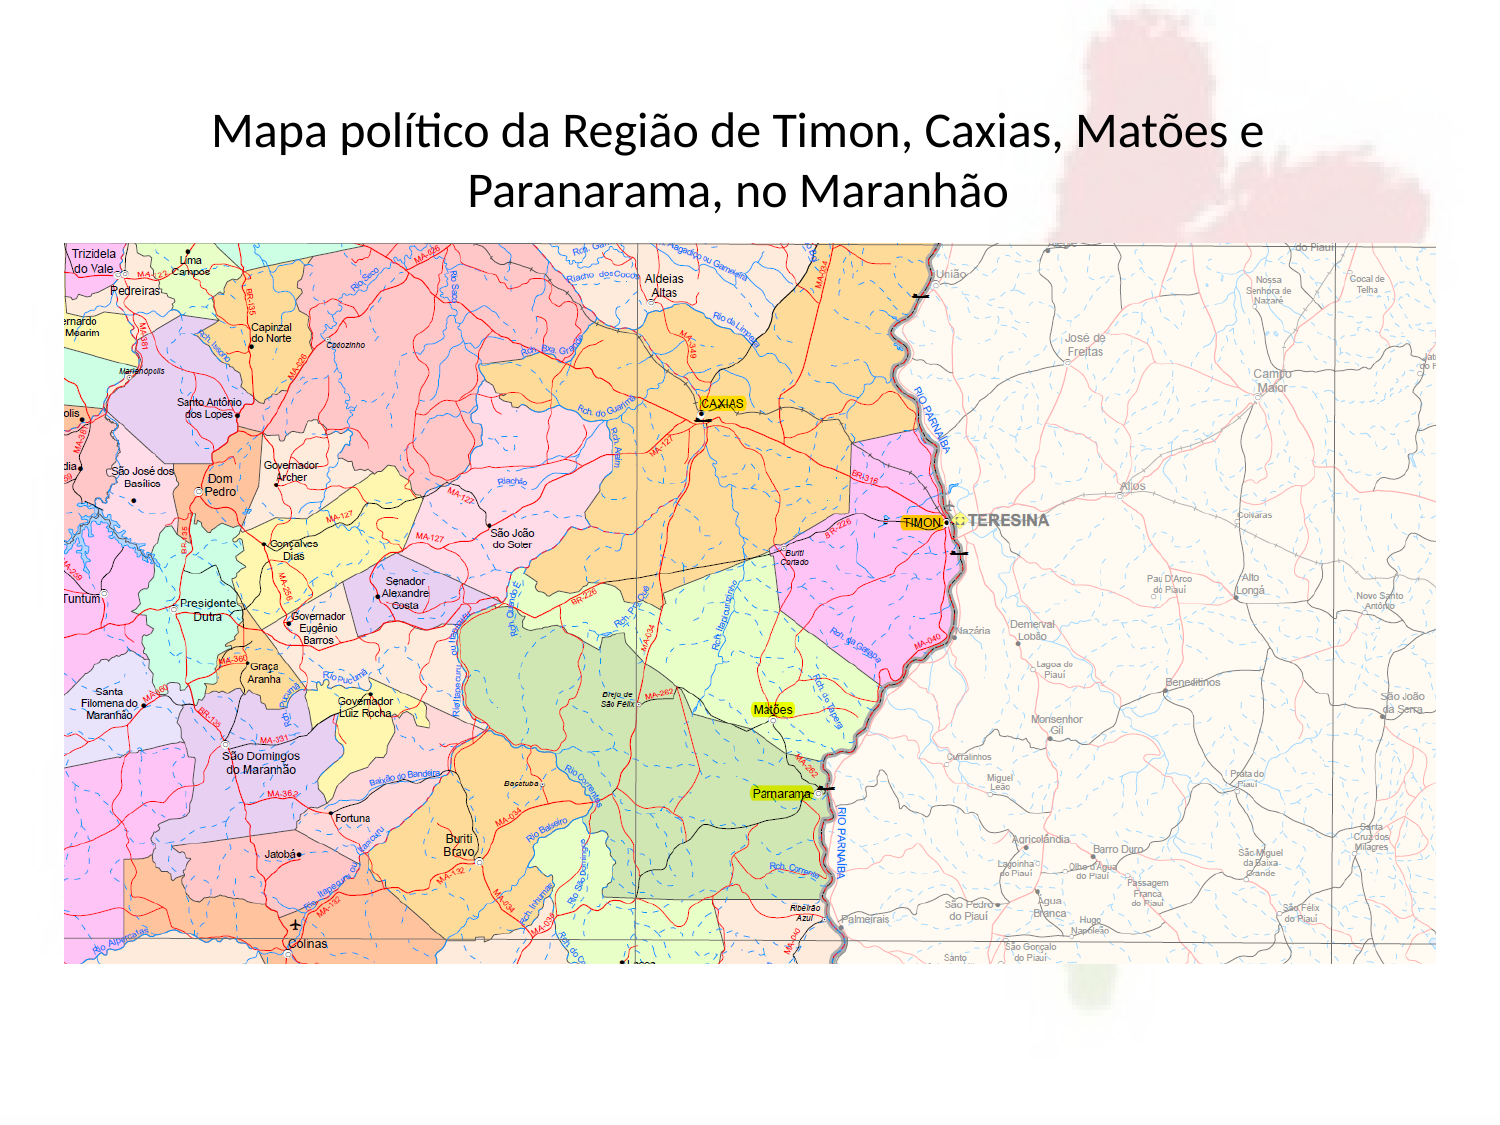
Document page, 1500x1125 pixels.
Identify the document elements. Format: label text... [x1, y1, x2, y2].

picture [64, 243, 1436, 965]
text_box Mapa político da Região de Timon, Caxias, Matões e Paranarama, no Maranhão [135, 89, 1341, 225]
